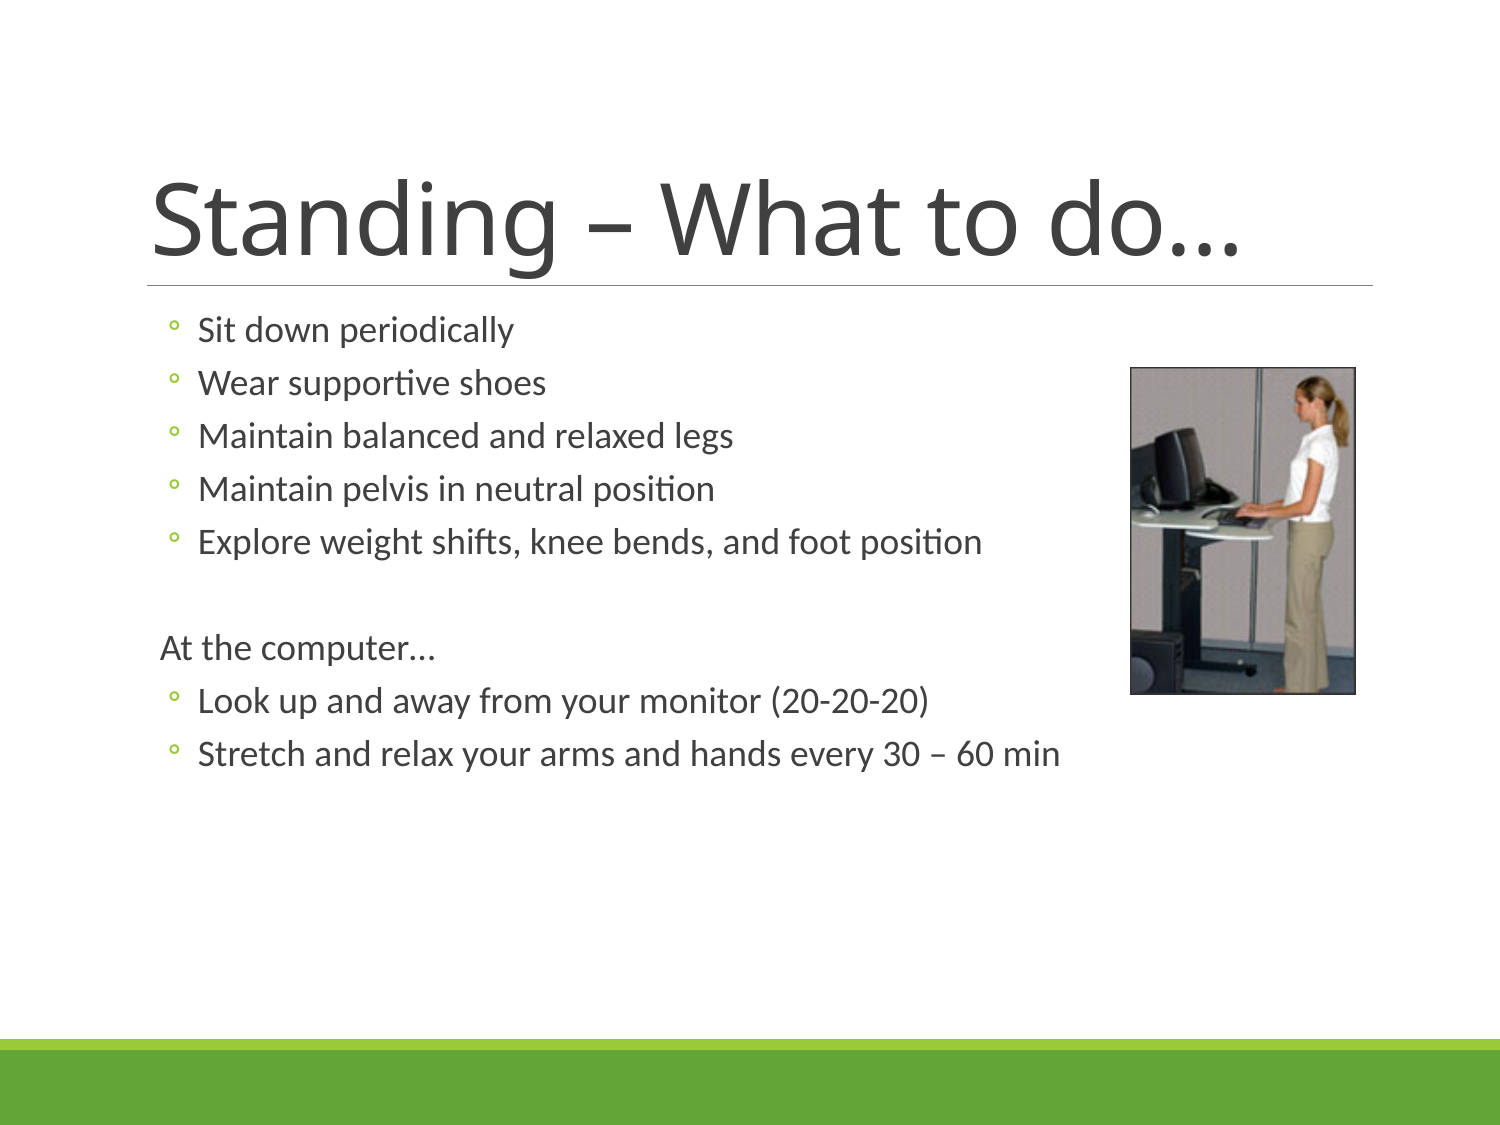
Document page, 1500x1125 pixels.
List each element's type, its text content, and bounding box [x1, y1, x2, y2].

title Standing – What to do… [135, 47, 1373, 285]
picture [1130, 367, 1357, 695]
list Sit down periodically Wear supportive shoes Maintain balanced and relaxed legs Maintain pelvis in neutral position Explore weight shifts, knee bends, and foot position At the computer… Look up and away from your monitor (20-20-20) Stretch and relax your arms and hands every 30 – 60 min [135, 302, 1373, 963]
